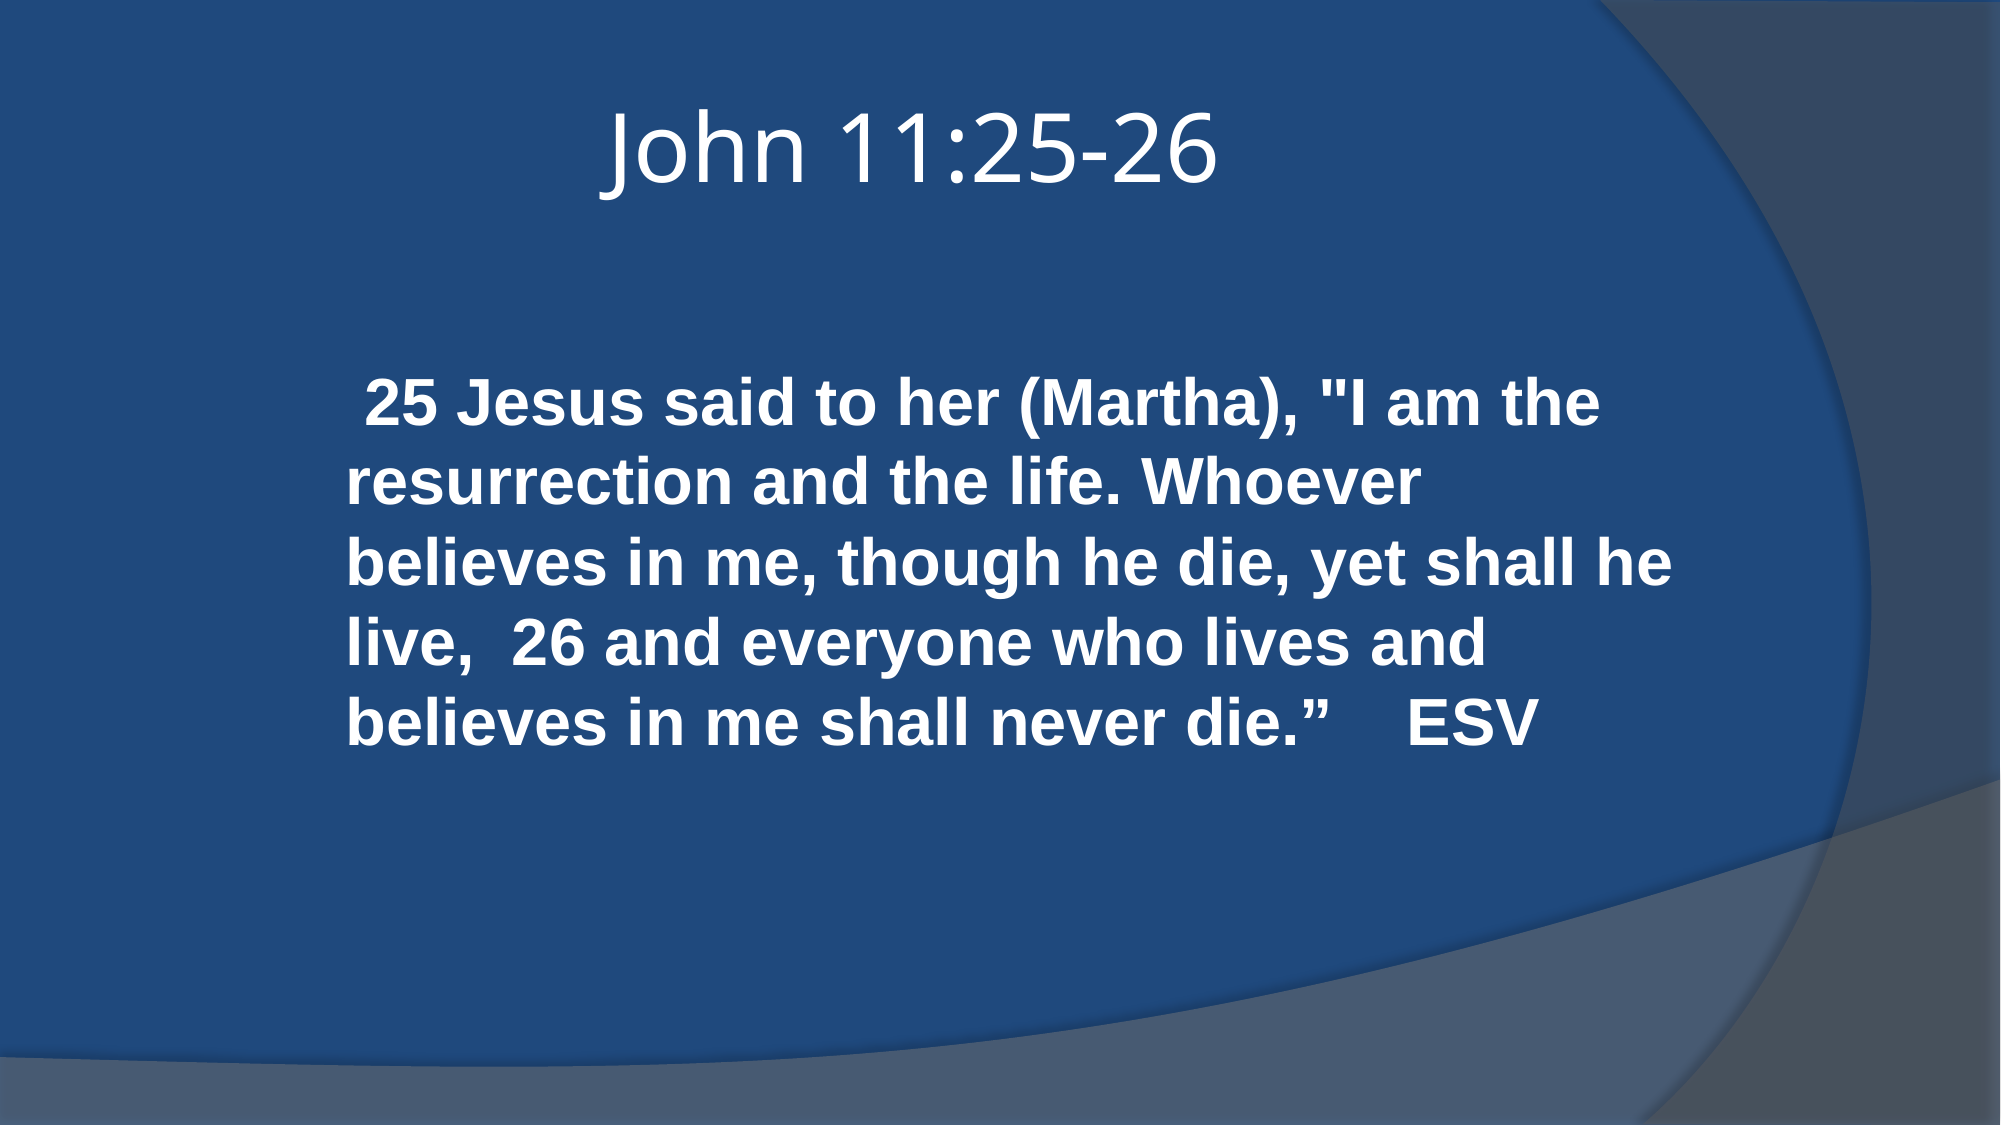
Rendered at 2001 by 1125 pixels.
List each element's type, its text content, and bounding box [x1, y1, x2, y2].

title John 11:25-26 [399, 50, 1625, 238]
list 25 Jesus said to her (Martha), "I am the resurrection and the life. Whoever believes in me, though he die, yet shall he live, 26 and everyone who lives and believes in me shall never die.” ESV [324, 262, 1700, 1005]
